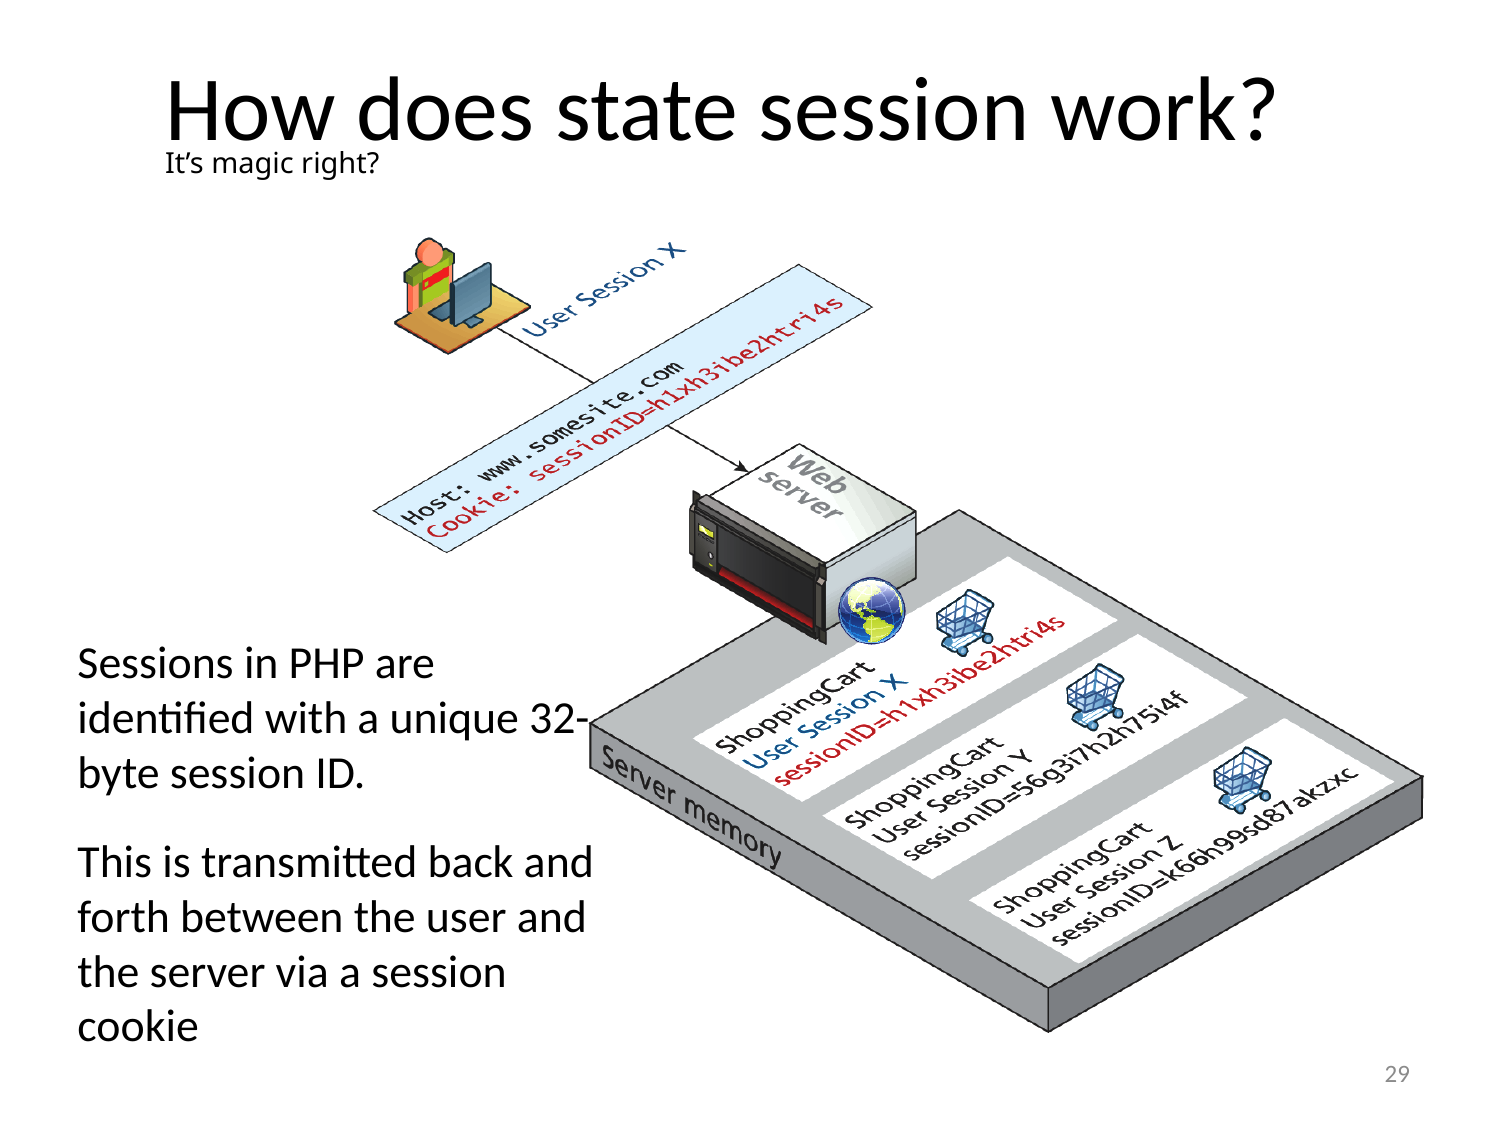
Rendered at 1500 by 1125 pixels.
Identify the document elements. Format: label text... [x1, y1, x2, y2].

list It’s magic right? [150, 137, 1200, 188]
slide_number 29 [1074, 1042, 1425, 1103]
title How does state session work? [150, 20, 1425, 188]
picture [372, 237, 1426, 1033]
list Sessions in PHP are identified with a unique 32-byte session ID. This is transmitted back and forth between the user and the server via a session cookie [62, 624, 613, 1063]
